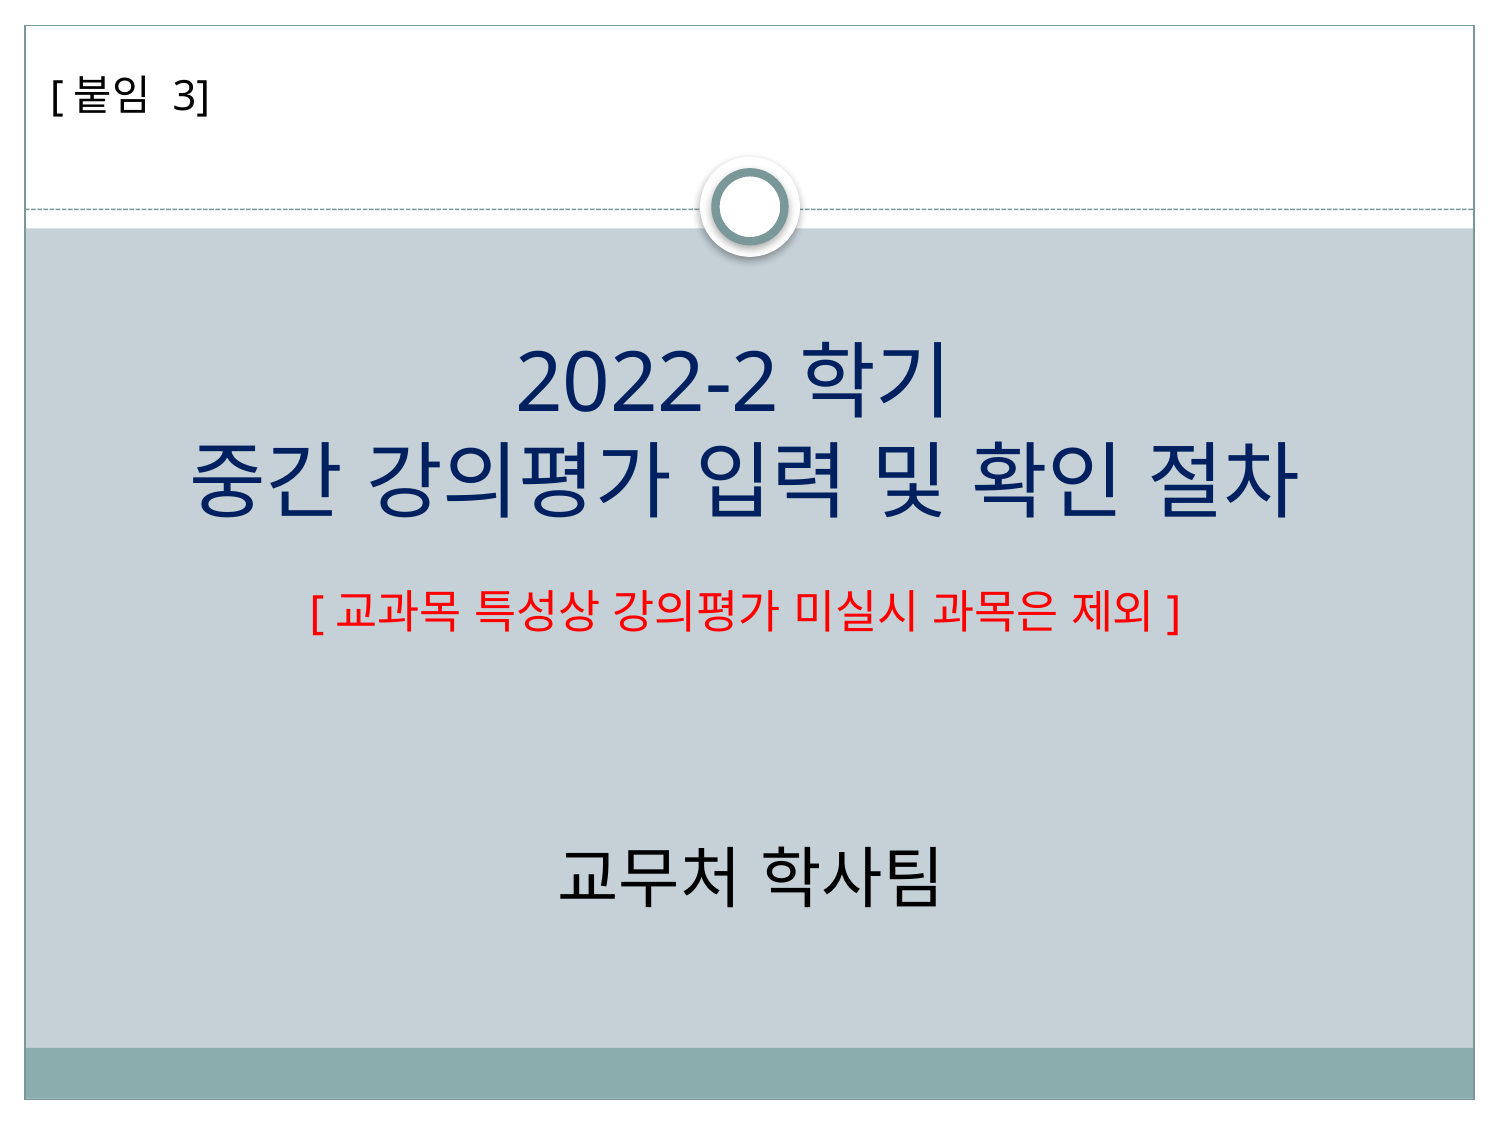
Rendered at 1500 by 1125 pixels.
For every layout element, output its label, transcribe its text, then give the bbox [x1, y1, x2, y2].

text_box [붙임 3] [35, 0, 938, 188]
text_box 교무처 학사팀 [76, 786, 1427, 964]
title 2022-2학기 중간 강의평가 입력 및 확인 절차 [교과목 특성상 강의평가 미실시 과목은 제외] [70, 243, 1421, 646]
